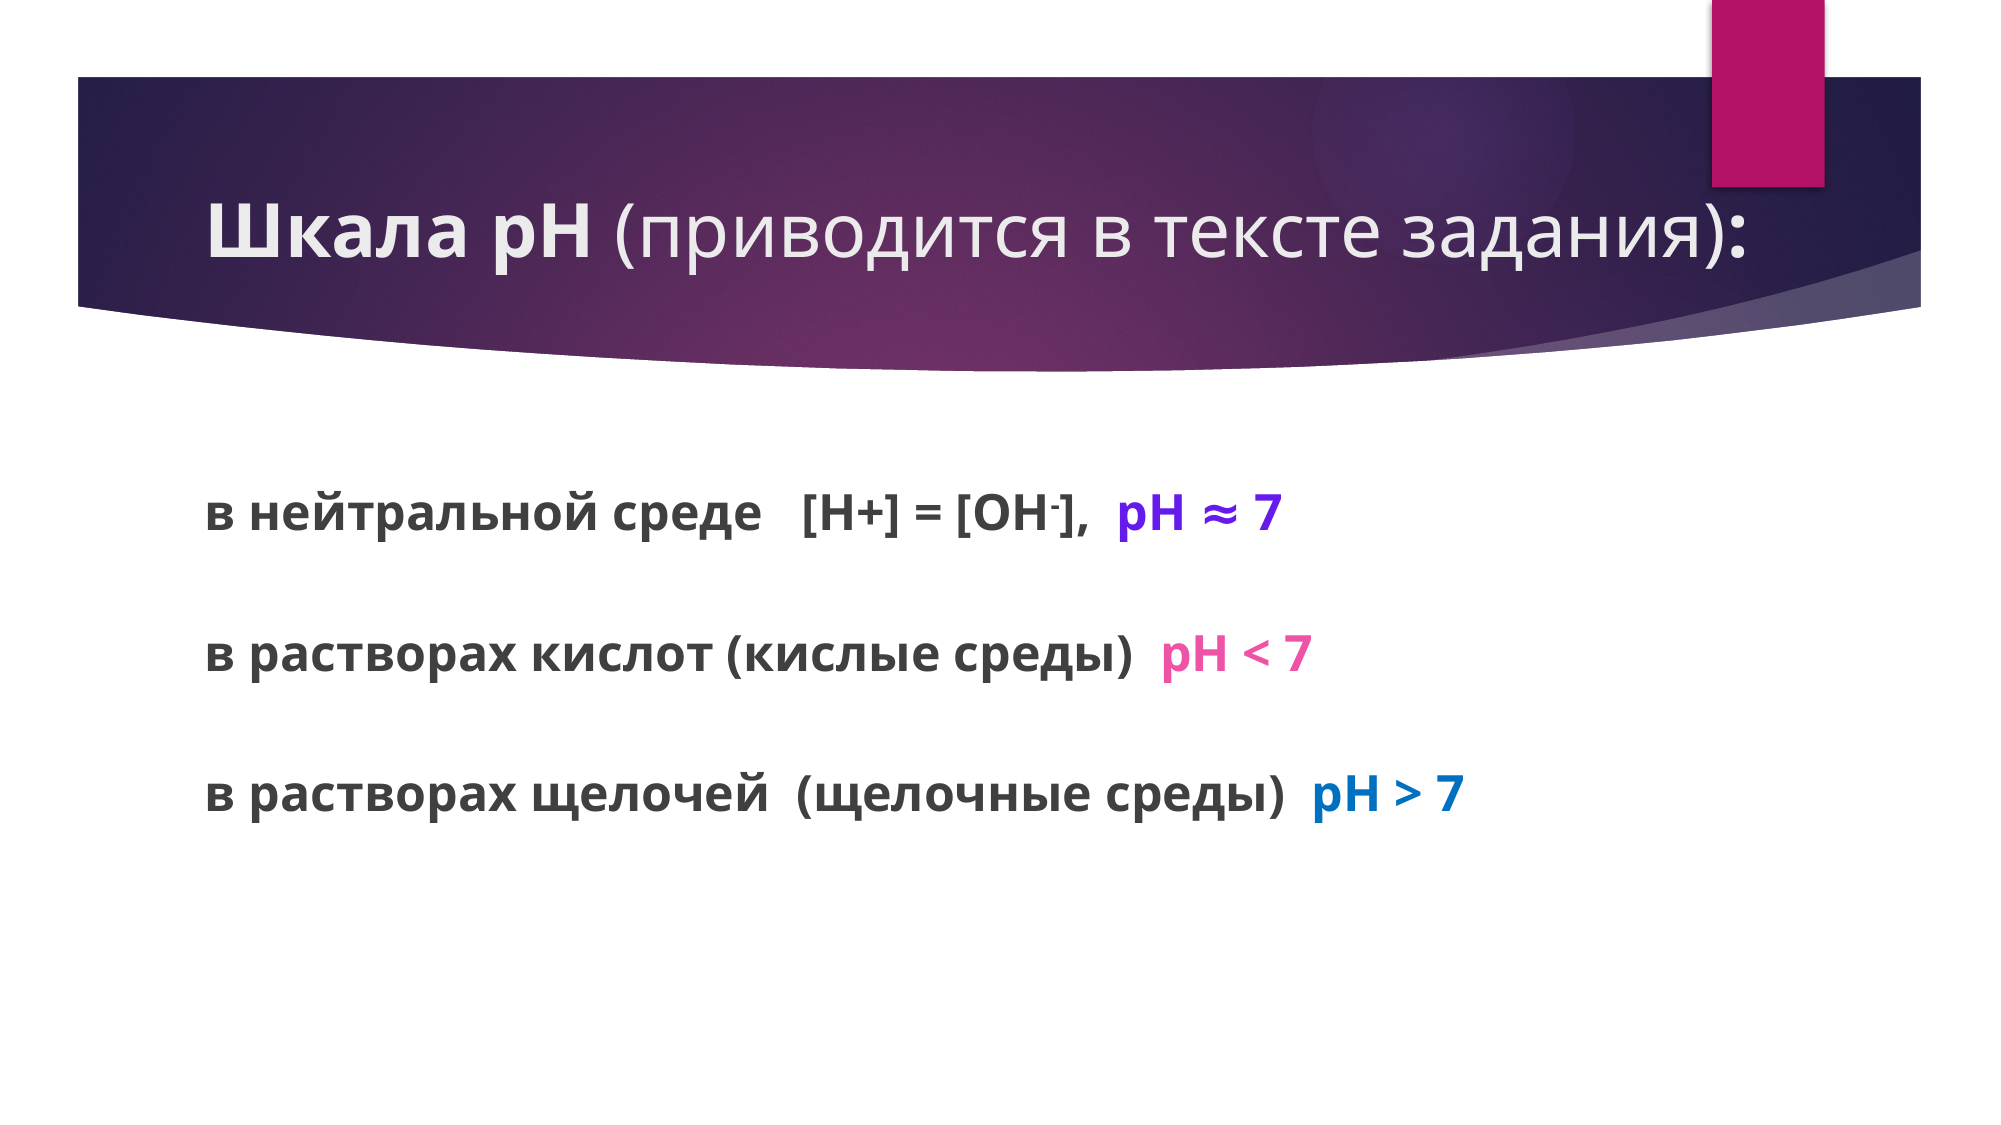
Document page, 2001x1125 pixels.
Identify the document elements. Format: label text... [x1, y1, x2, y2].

list в нейтральной среде [H+] = [OH-], рН ≈ 7 в растворах кислот (кислые среды) рН < 7 в растворах щелочей (щелочные среды) pH > 7 [189, 340, 1638, 988]
title Шкала рН (приводится в тексте задания): [189, 172, 1796, 284]
